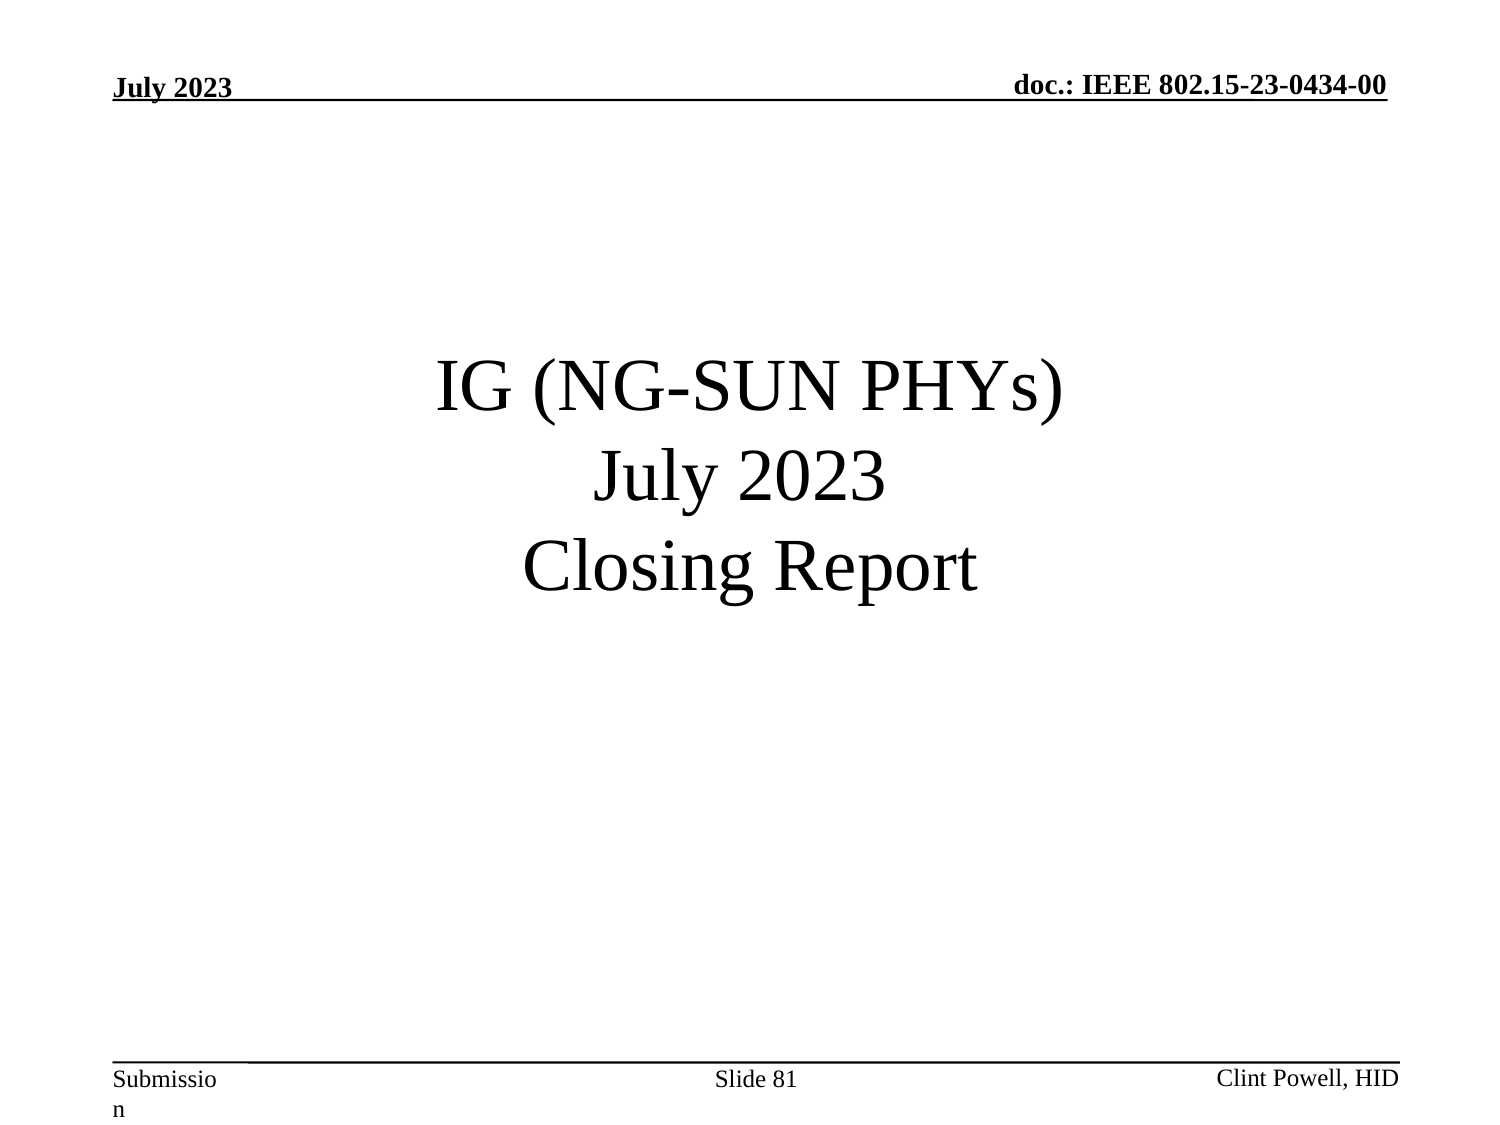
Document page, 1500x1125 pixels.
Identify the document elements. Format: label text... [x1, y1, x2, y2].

title IG (NG-SUN PHYs) July 2023 Closing Report [112, 349, 1388, 591]
slide_number Slide 81 [712, 1062, 800, 1093]
